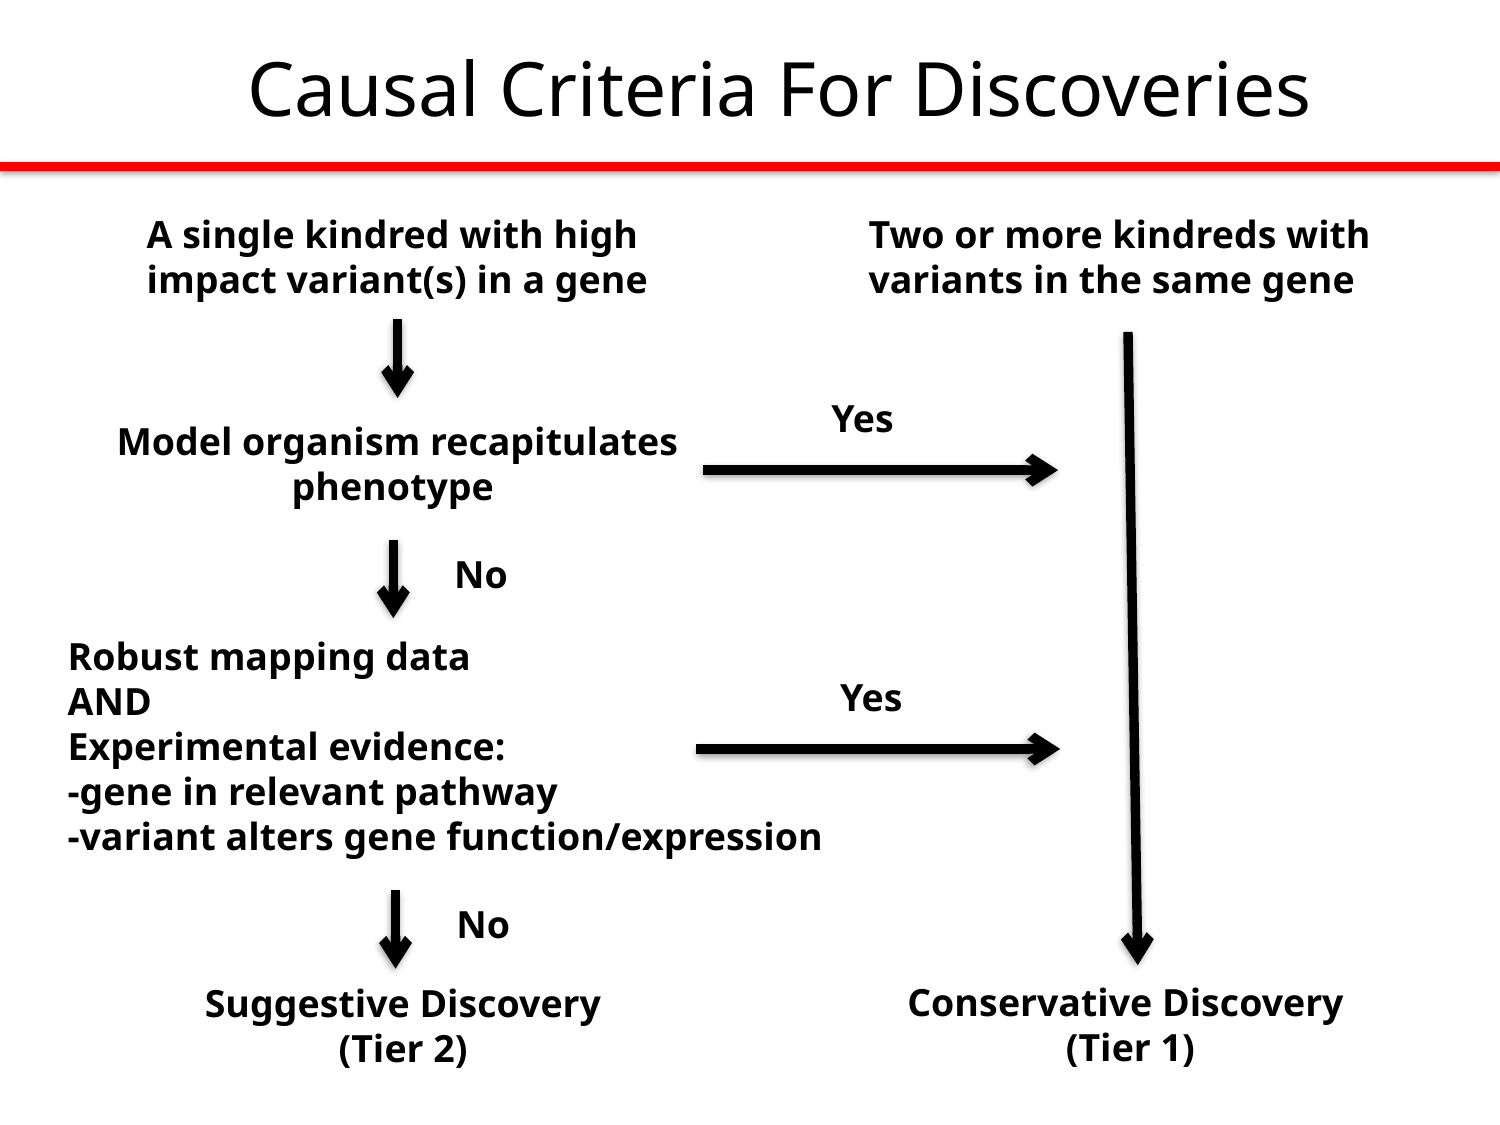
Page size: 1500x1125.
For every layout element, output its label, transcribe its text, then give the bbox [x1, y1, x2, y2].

text_box A single kindred with high impact variant(s) in a gene [131, 203, 664, 309]
text_box Model organism recapitulates phenotype [101, 410, 694, 516]
text_box No [441, 893, 525, 954]
text_box Conservative Discovery (Tier 1) [892, 971, 1359, 1077]
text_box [1127, 331, 1139, 966]
text_box Suggestive Discovery (Tier 2) [190, 972, 617, 1123]
text_box Yes [816, 388, 909, 448]
text_box Two or more kindreds with variants in the same gene [853, 203, 1396, 309]
text_box Causal Criteria For Discoveries [0, 34, 1500, 140]
text_box No [439, 543, 523, 603]
text_box Robust mapping data AND Experimental evidence: -gene in relevant pathway -variant alters gene function/expression [52, 625, 849, 866]
text_box Yes [825, 666, 918, 727]
